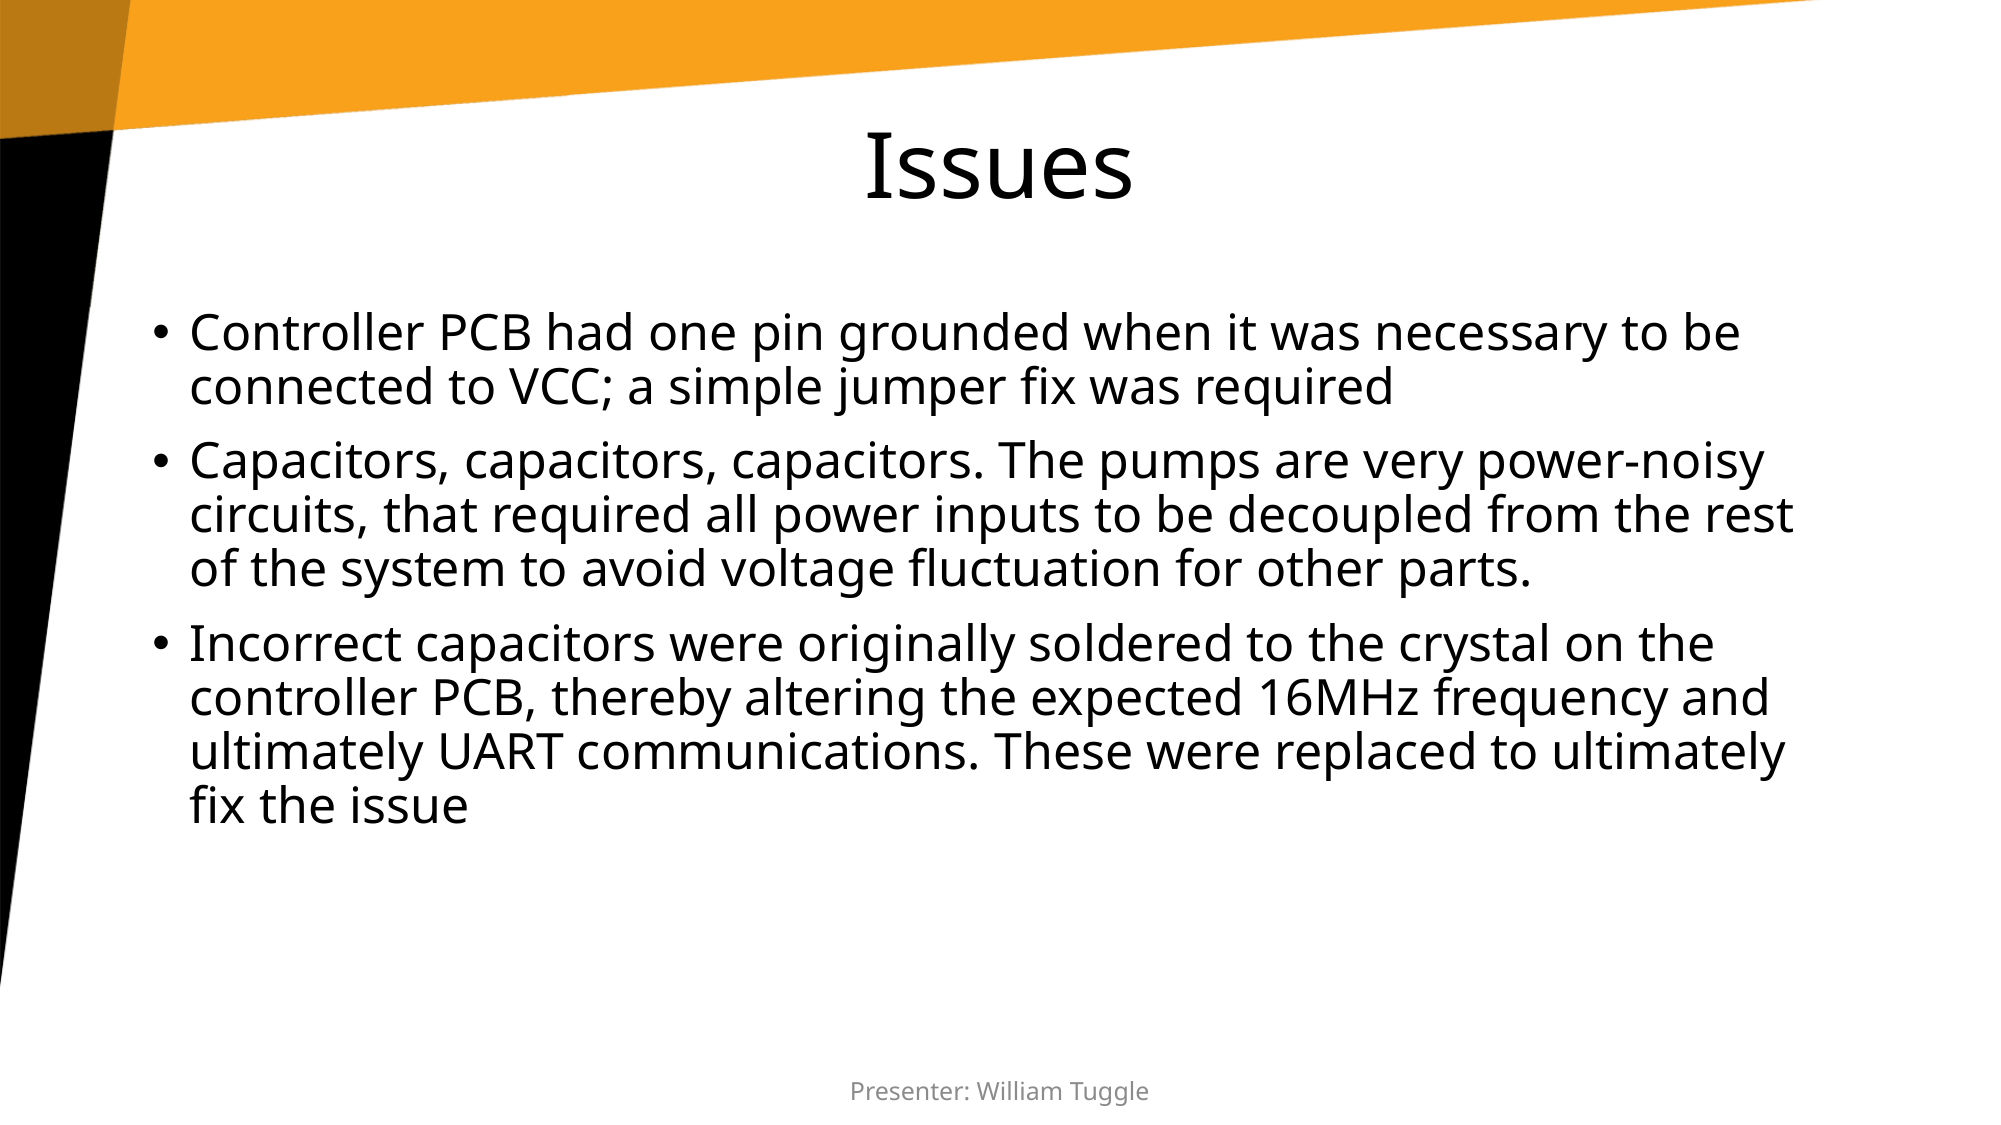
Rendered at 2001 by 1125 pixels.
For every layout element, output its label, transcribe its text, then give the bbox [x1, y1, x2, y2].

picture [0, 0, 2001, 1125]
list Controller PCB had one pin grounded when it was necessary to be connected to VCC; a simple jumper fix was required Capacitors, capacitors, capacitors. The pumps are very power-noisy circuits, that required all power inputs to be decoupled from the rest of the system to avoid voltage fluctuation for other parts. Incorrect capacitors were originally soldered to the crystal on the controller PCB, thereby altering the expected 16MHz frequency and ultimately UART communications. These were replaced to ultimately fix the issue [137, 299, 1863, 1014]
title Issues [137, 59, 1863, 278]
footer Presenter: William Tuggle [662, 1060, 1338, 1121]
